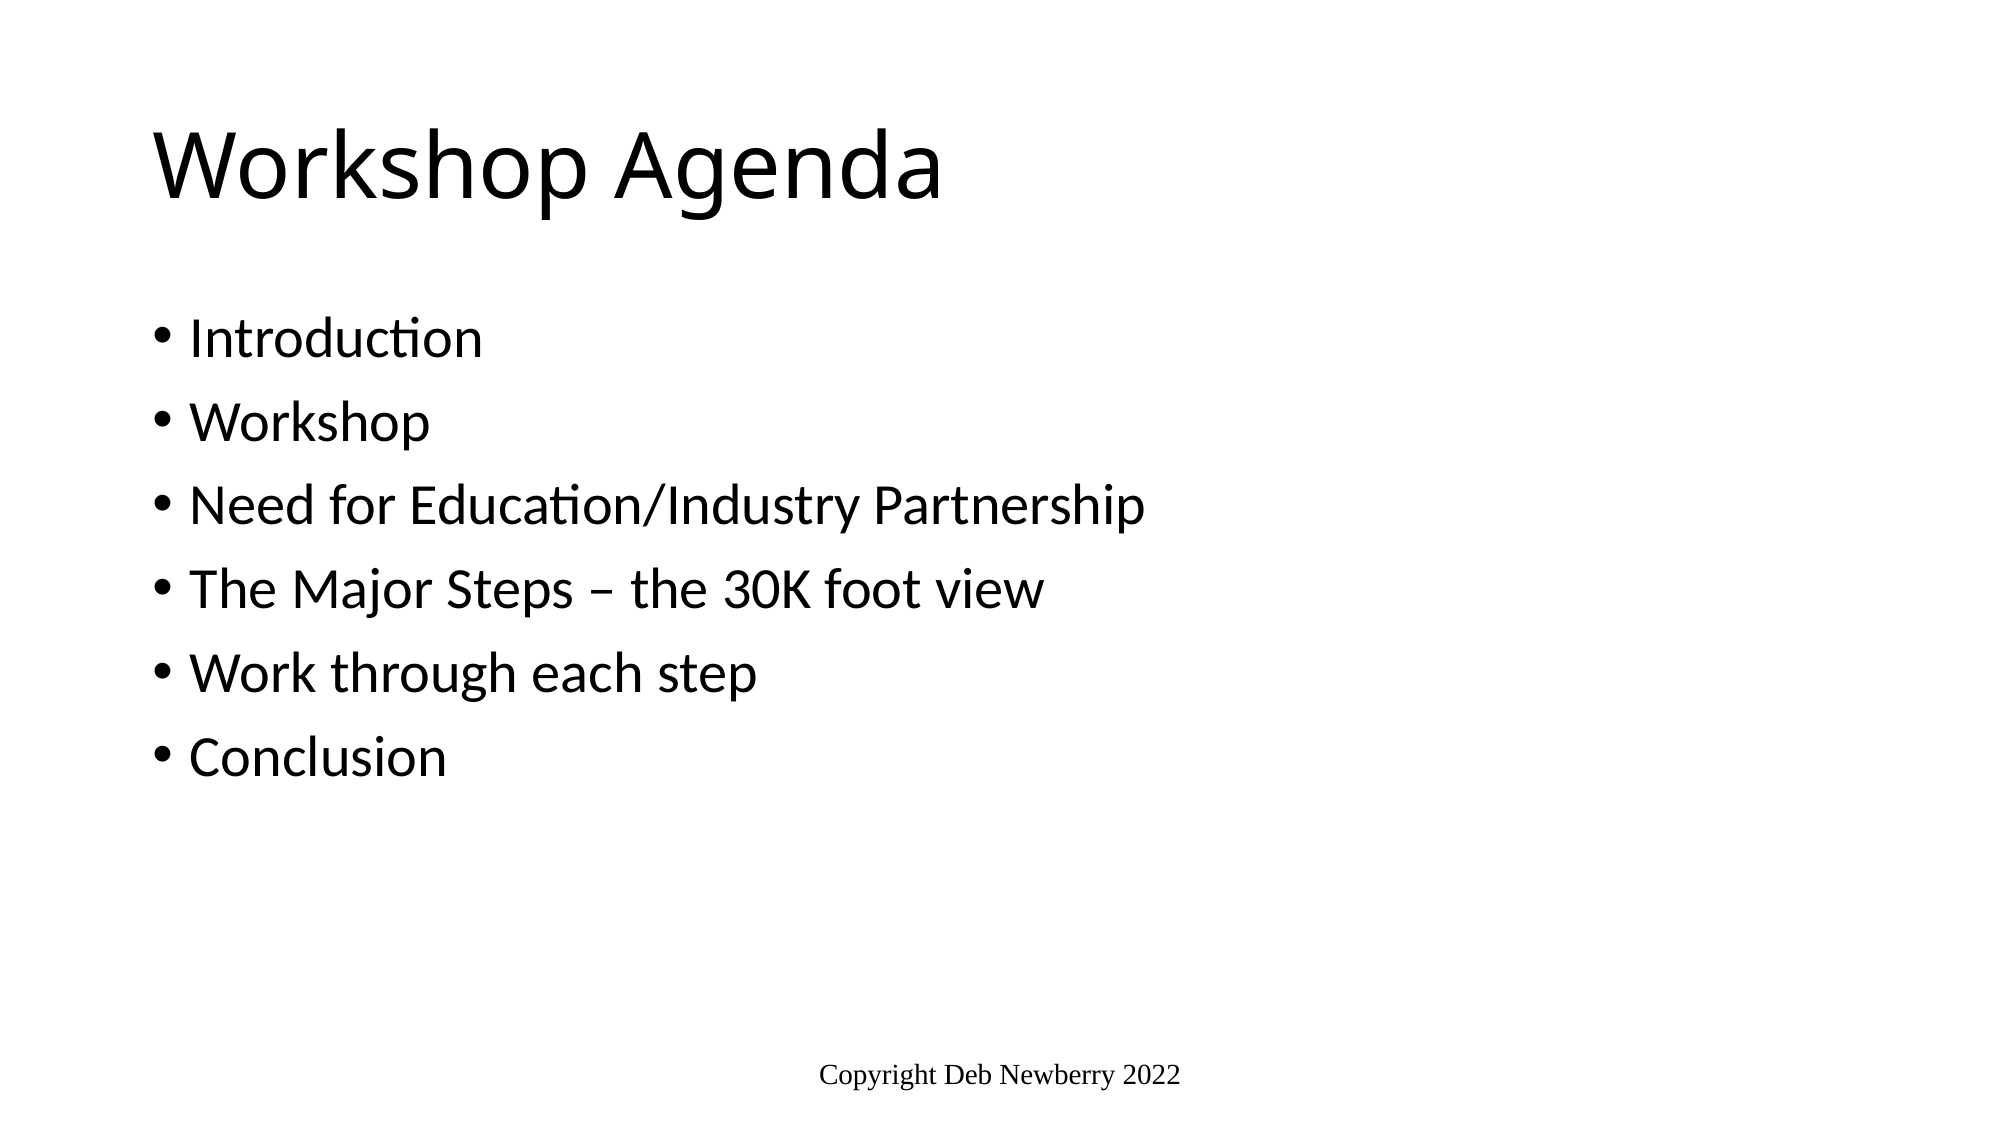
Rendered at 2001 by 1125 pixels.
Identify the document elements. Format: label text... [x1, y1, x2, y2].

title Workshop Agenda [137, 59, 1863, 278]
list Introduction Workshop Need for Education/Industry Partnership The Major Steps – the 30K foot view Work through each step Conclusion [137, 299, 1863, 1014]
footer Copyright Deb Newberry 2022 [662, 1042, 1338, 1103]
